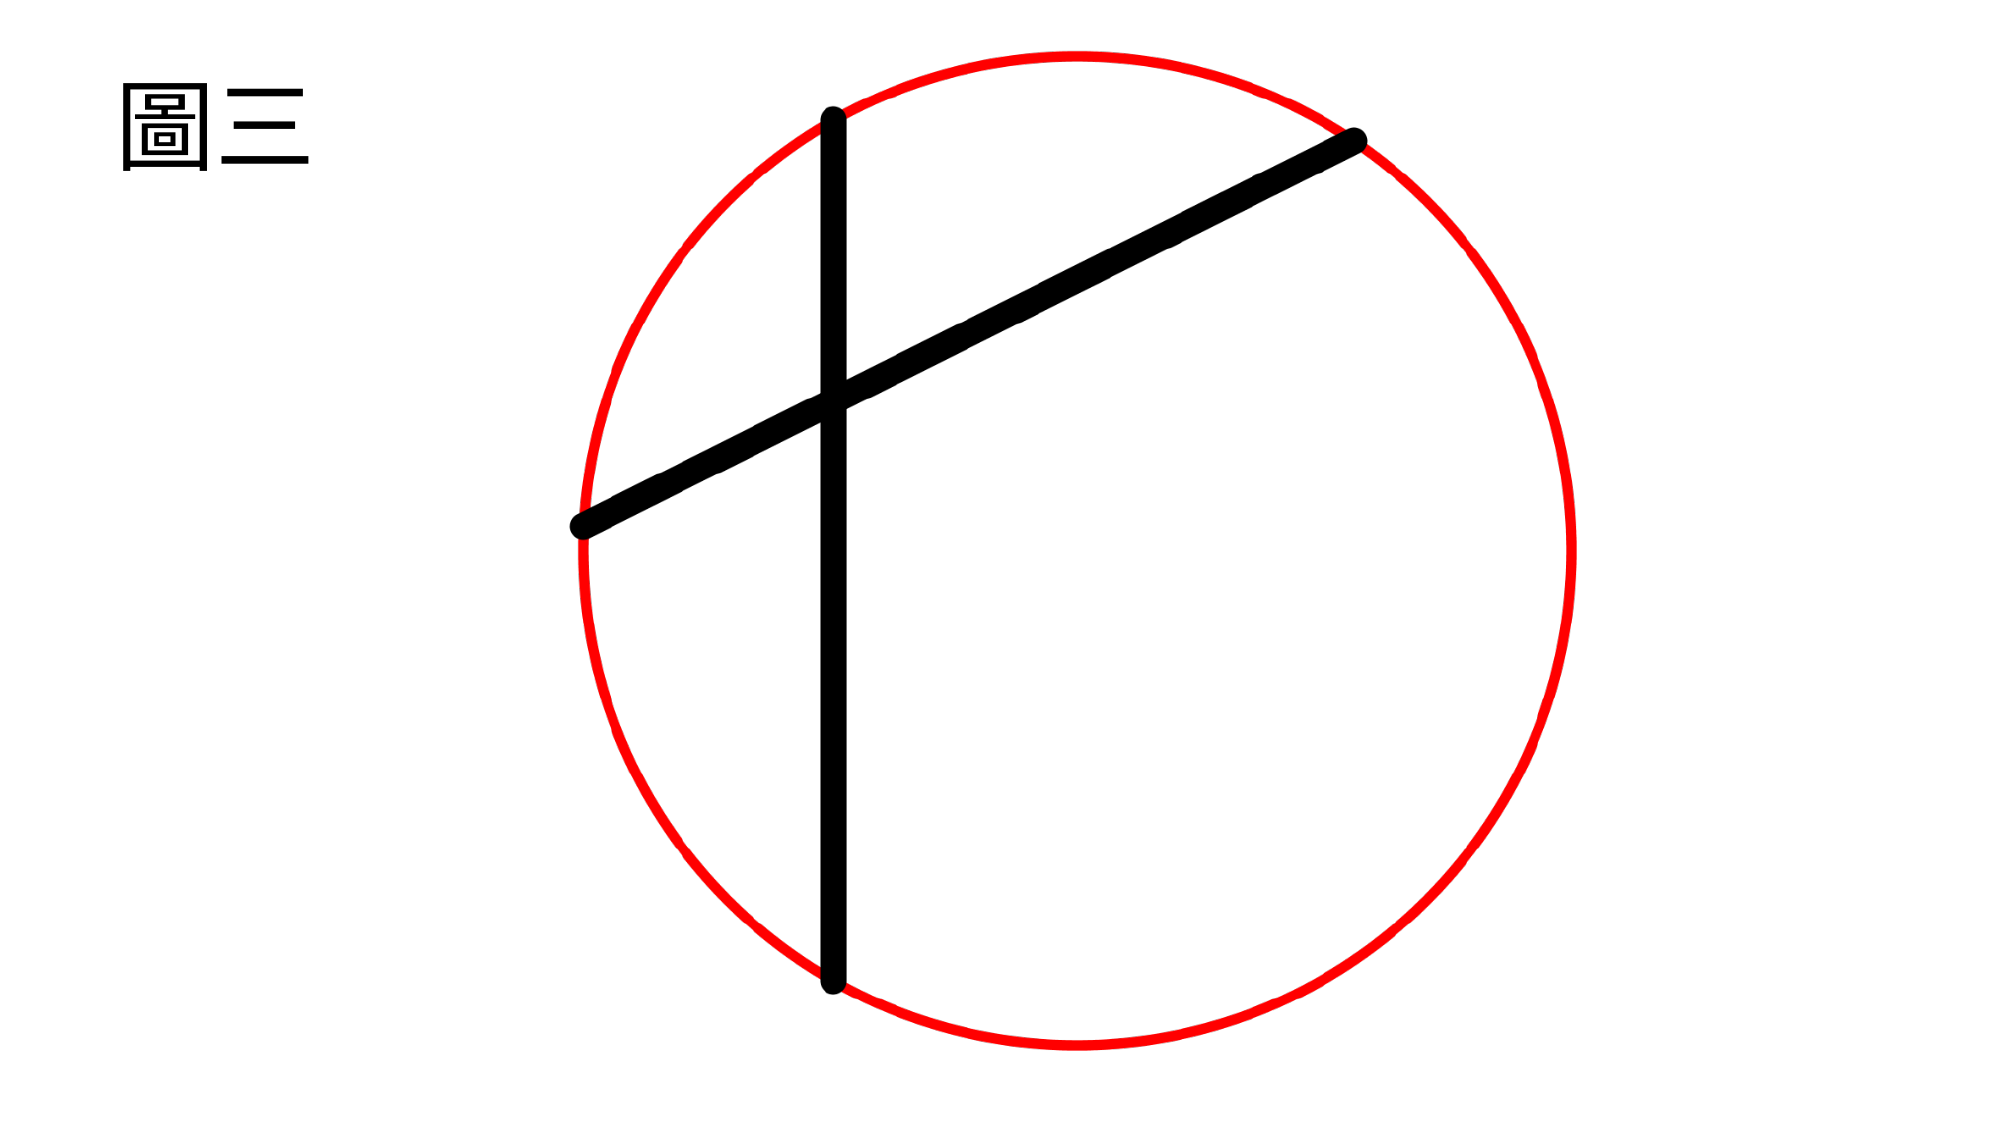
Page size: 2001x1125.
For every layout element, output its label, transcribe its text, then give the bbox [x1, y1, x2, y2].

picture [542, 14, 1608, 1083]
text_box 圖三 [101, 56, 466, 191]
